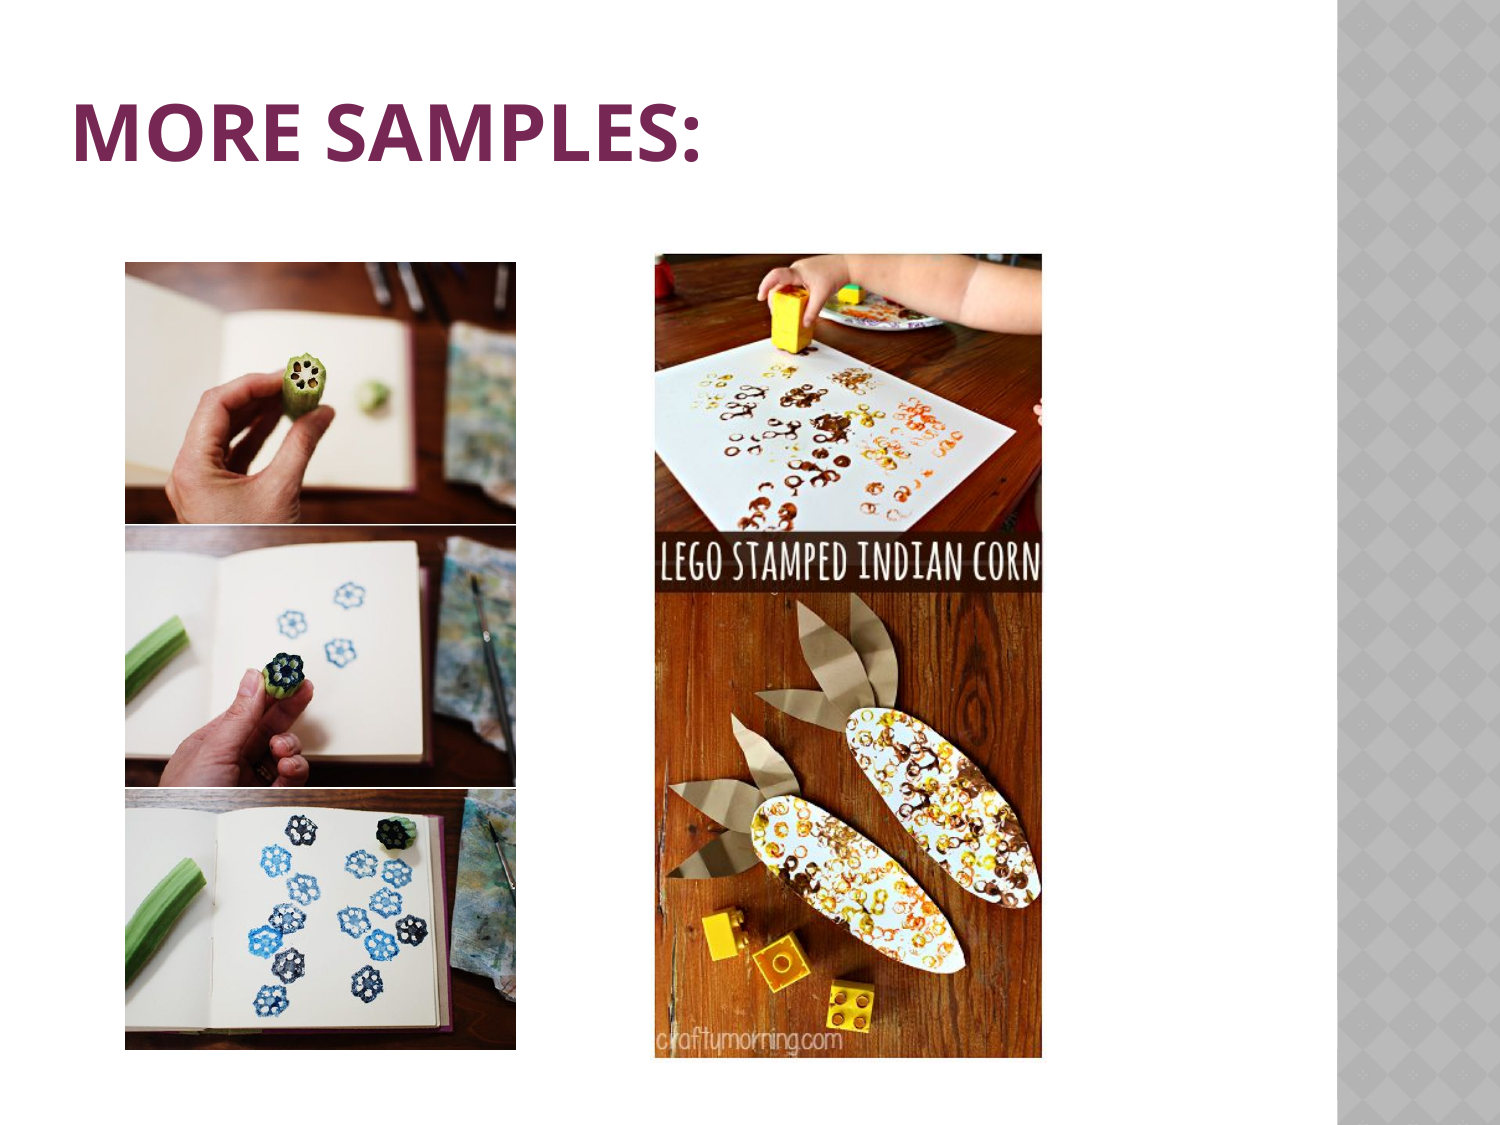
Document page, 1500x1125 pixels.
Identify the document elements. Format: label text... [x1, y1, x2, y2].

picture [649, 249, 1047, 1063]
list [124, 262, 516, 1051]
title More samples: [62, 75, 1250, 178]
